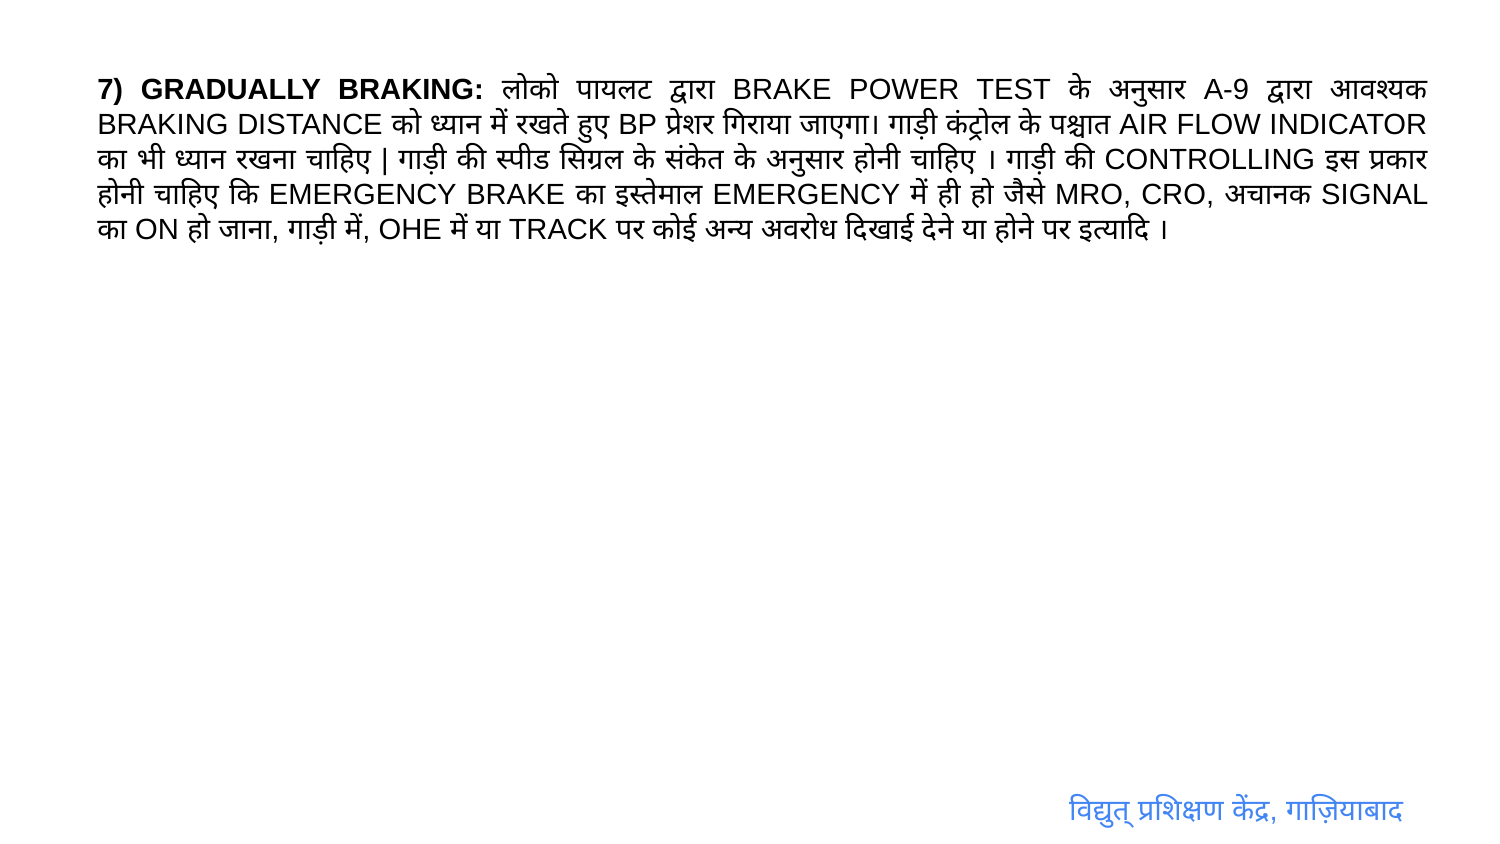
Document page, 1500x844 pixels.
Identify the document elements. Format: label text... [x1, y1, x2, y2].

text_box विद्युत् प्रशिक्षण केंद्र, गाज़ियाबाद [1054, 784, 1459, 834]
text_box 7) GRADUALLY BRAKING: लोको पायलट द्वारा BRAKE POWER TEST के अनुसार A-9 द्वारा आवश्यक BRAKING DISTANCE को ध्यान में रखते हुए BP प्रेशर गिराया जाएगा। गाड़ी कंट्रोल के पश्चात AIR FLOW INDICATOR का भी ध्यान रखना चाहिए | गाड़ी की स्पीड सिग्रल के संकेत के अनुसार होनी चाहिए । गाड़ी की CONTROLLING इस प्रकार होनी चाहिए कि EMERGENCY BRAKE का इस्तेमाल EMERGENCY में ही हो जैसे MRO, CRO, अचानक SIGNAL का ON हो जाना, गाड़ी में, OHE में या TRACK पर कोई अन्य अवरोध दिखाई देने या होने पर इत्यादि । [82, 63, 1443, 253]
